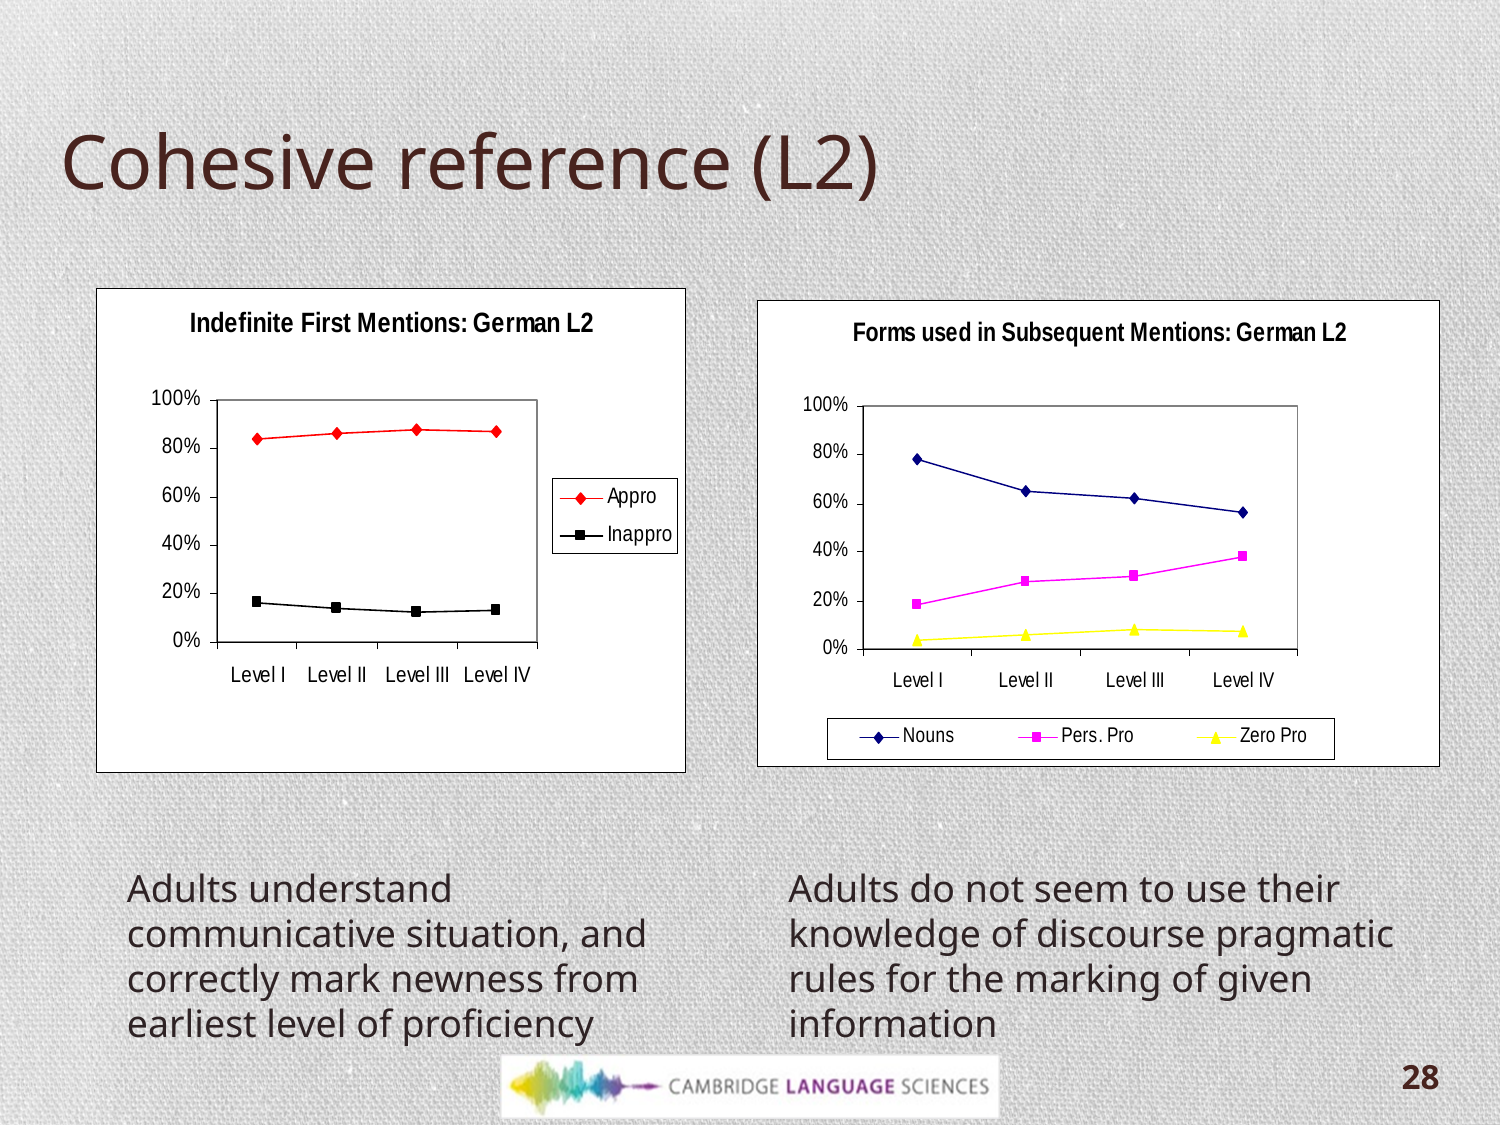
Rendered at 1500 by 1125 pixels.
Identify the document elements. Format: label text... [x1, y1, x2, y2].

text_box Adults understand communicative situation, and correctly mark newness from earliest level of proficiency [112, 857, 691, 1053]
text_box Adults do not seem to use their knowledge of discourse pragmatic rules for the marking of given information [773, 857, 1412, 1053]
title Cohesive reference (L2) [45, 37, 1455, 213]
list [749, 290, 1448, 776]
slide_number 28 [1310, 1054, 1455, 1103]
picture [499, 1054, 1001, 1120]
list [88, 278, 695, 782]
